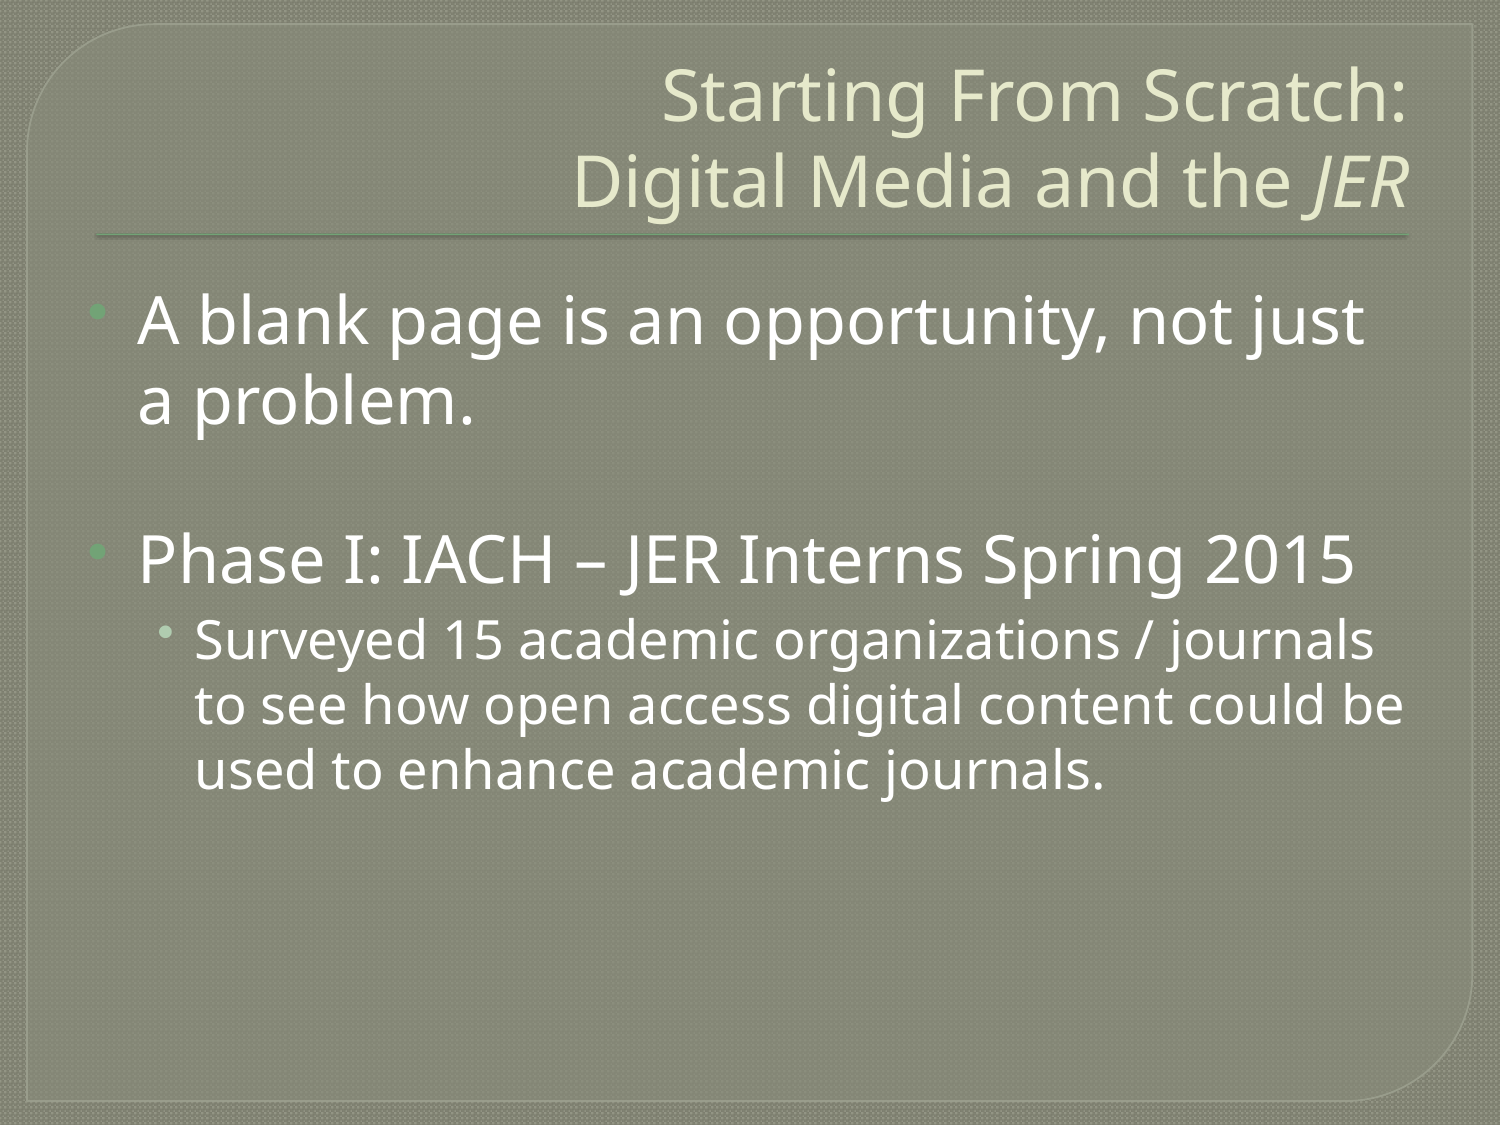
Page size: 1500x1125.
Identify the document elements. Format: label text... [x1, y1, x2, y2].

title Starting From Scratch: Digital Media and the JER [75, 41, 1425, 230]
list A blank page is an opportunity, not just a problem. Phase I: IACH – JER Interns Spring 2015 Surveyed 15 academic organizations / journals to see how open access digital content could be used to enhance academic journals. [75, 270, 1425, 1013]
